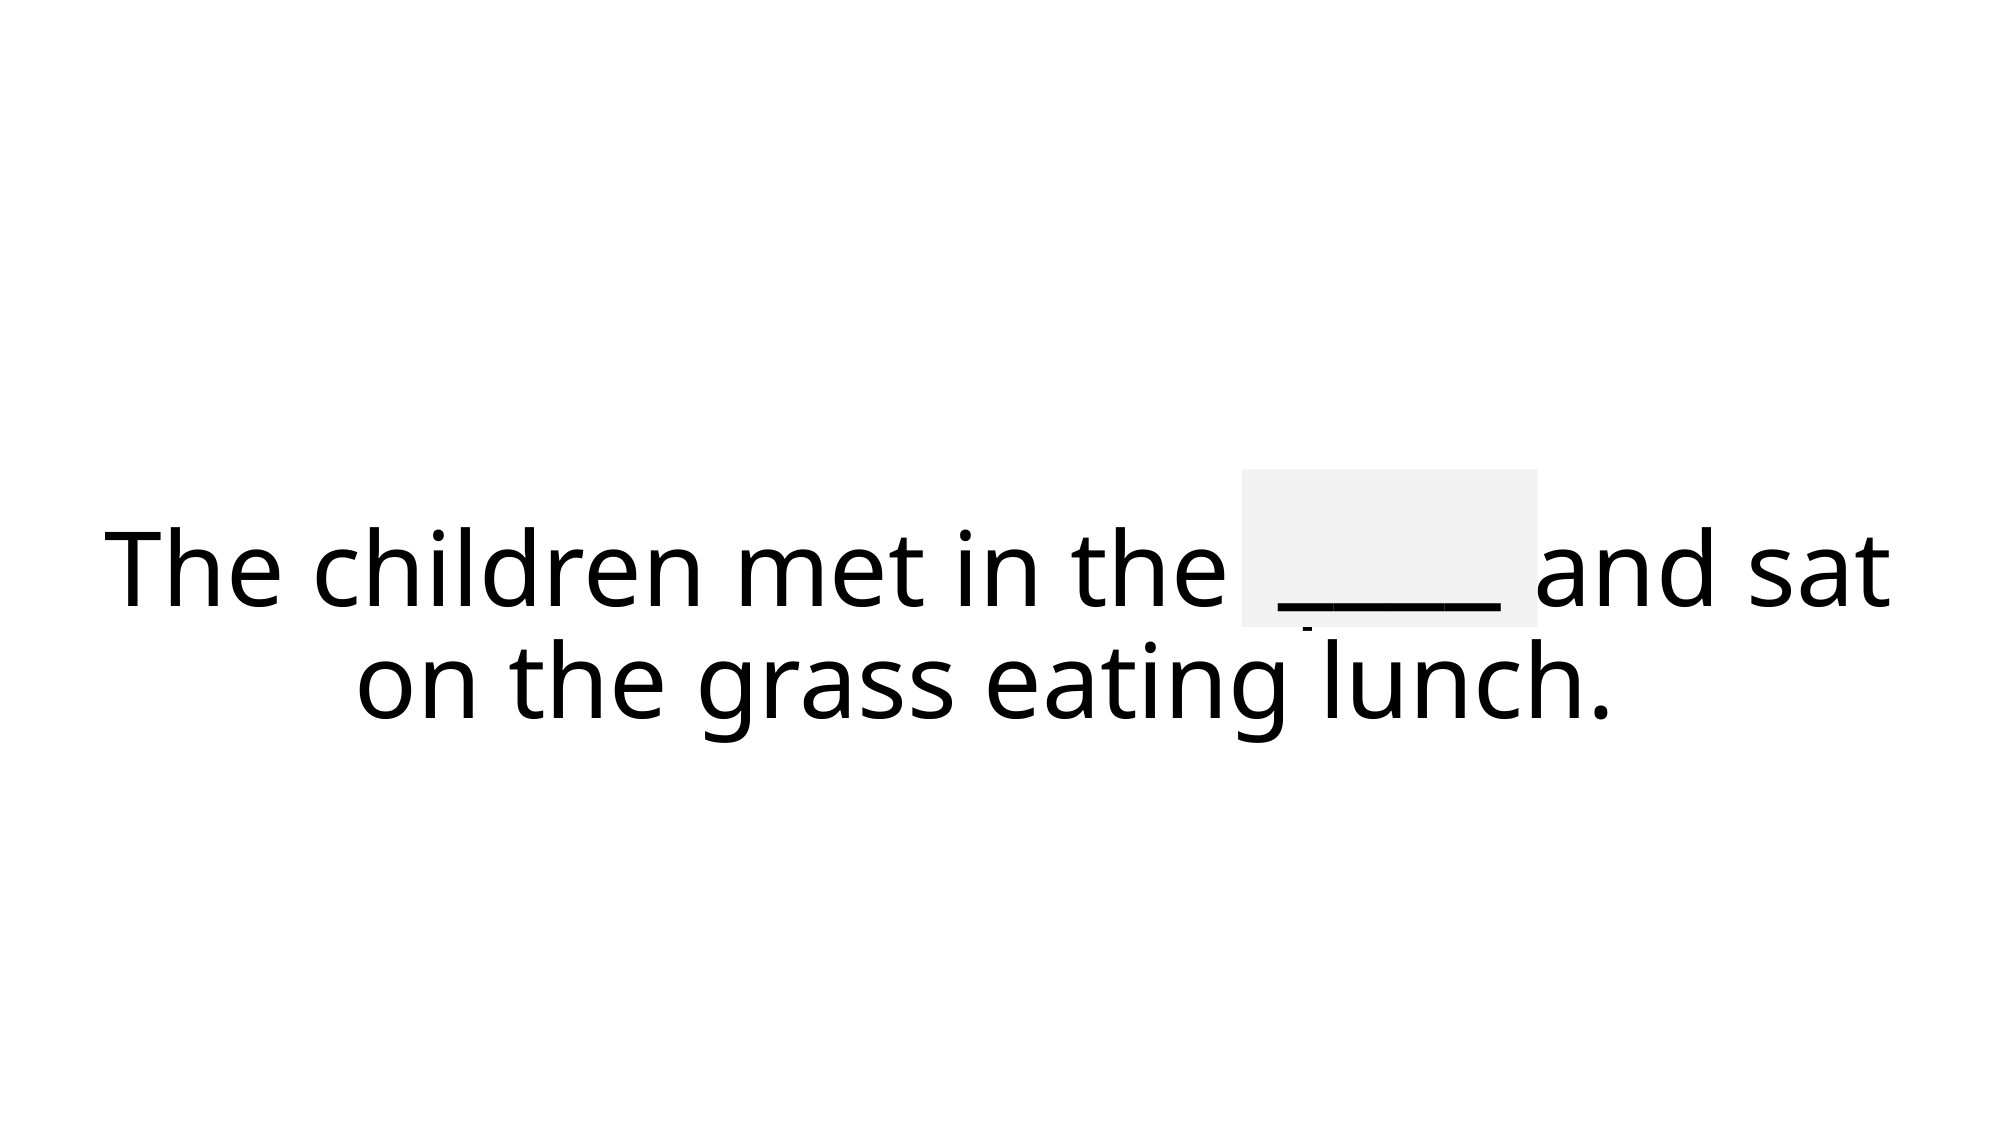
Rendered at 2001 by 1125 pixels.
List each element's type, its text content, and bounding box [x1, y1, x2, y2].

title The children met in the quad and sat on the grass eating lunch. [50, 505, 1948, 749]
text_box ____ [1241, 469, 1538, 627]
